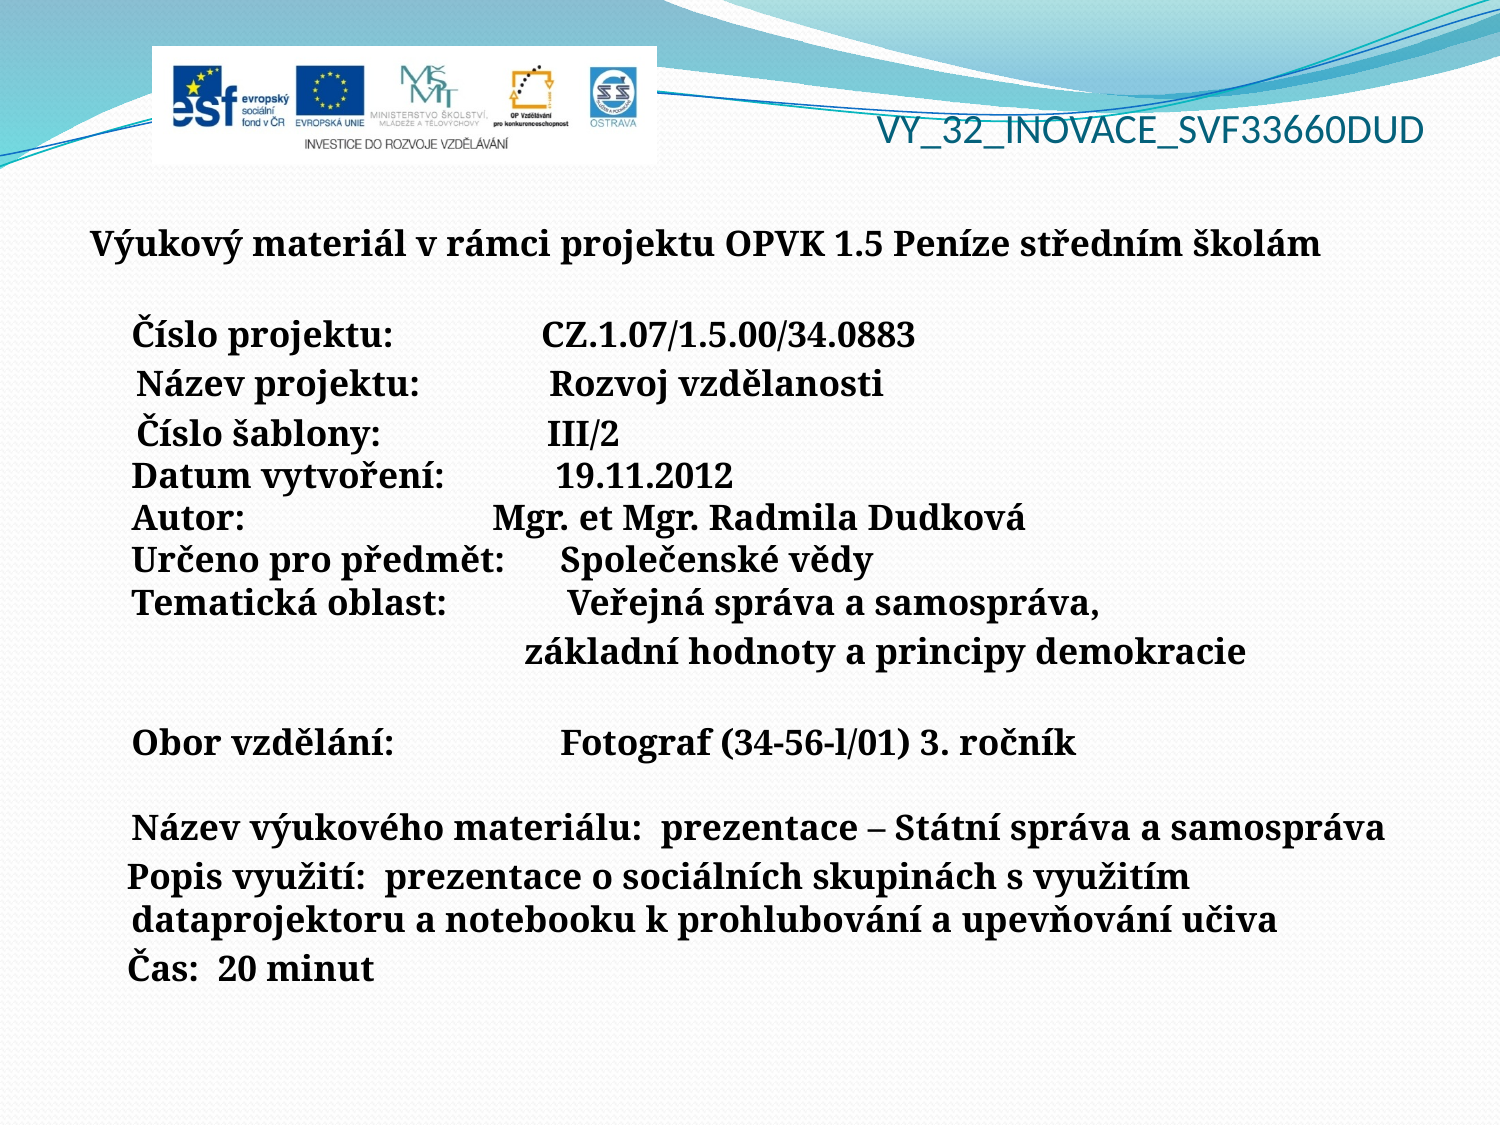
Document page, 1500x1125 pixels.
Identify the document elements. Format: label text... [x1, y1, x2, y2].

title VY_32_INOVACE_SVF33660DUD [654, 45, 1425, 153]
picture [152, 46, 657, 165]
list Výukový materiál v rámci projektu OPVK 1.5 Peníze středním školám Číslo projektu: CZ.1.07/1.5.00/34.0883 Název projektu: Rozvoj vzdělanosti Číslo šablony: III/2 Datum vytvoření: 19.11.2012 Autor: Mgr. et Mgr. Radmila Dudková Určeno pro předmět: Společenské vědy Tematická oblast: Veřejná správa a samospráva, základní hodnoty a principy demokracie Obor vzdělání: Fotograf (34-56-l/01) 3. ročník Název výukového materiálu: prezentace – Státní správa a samospráva Popis využití: prezentace o sociálních skupinách s využitím dataprojektoru a notebooku k prohlubování a upevňování učiva Čas: 20 minut [75, 164, 1425, 1005]
title VY_32_INOVACE_SVF33660DUD [75, 45, 154, 153]
